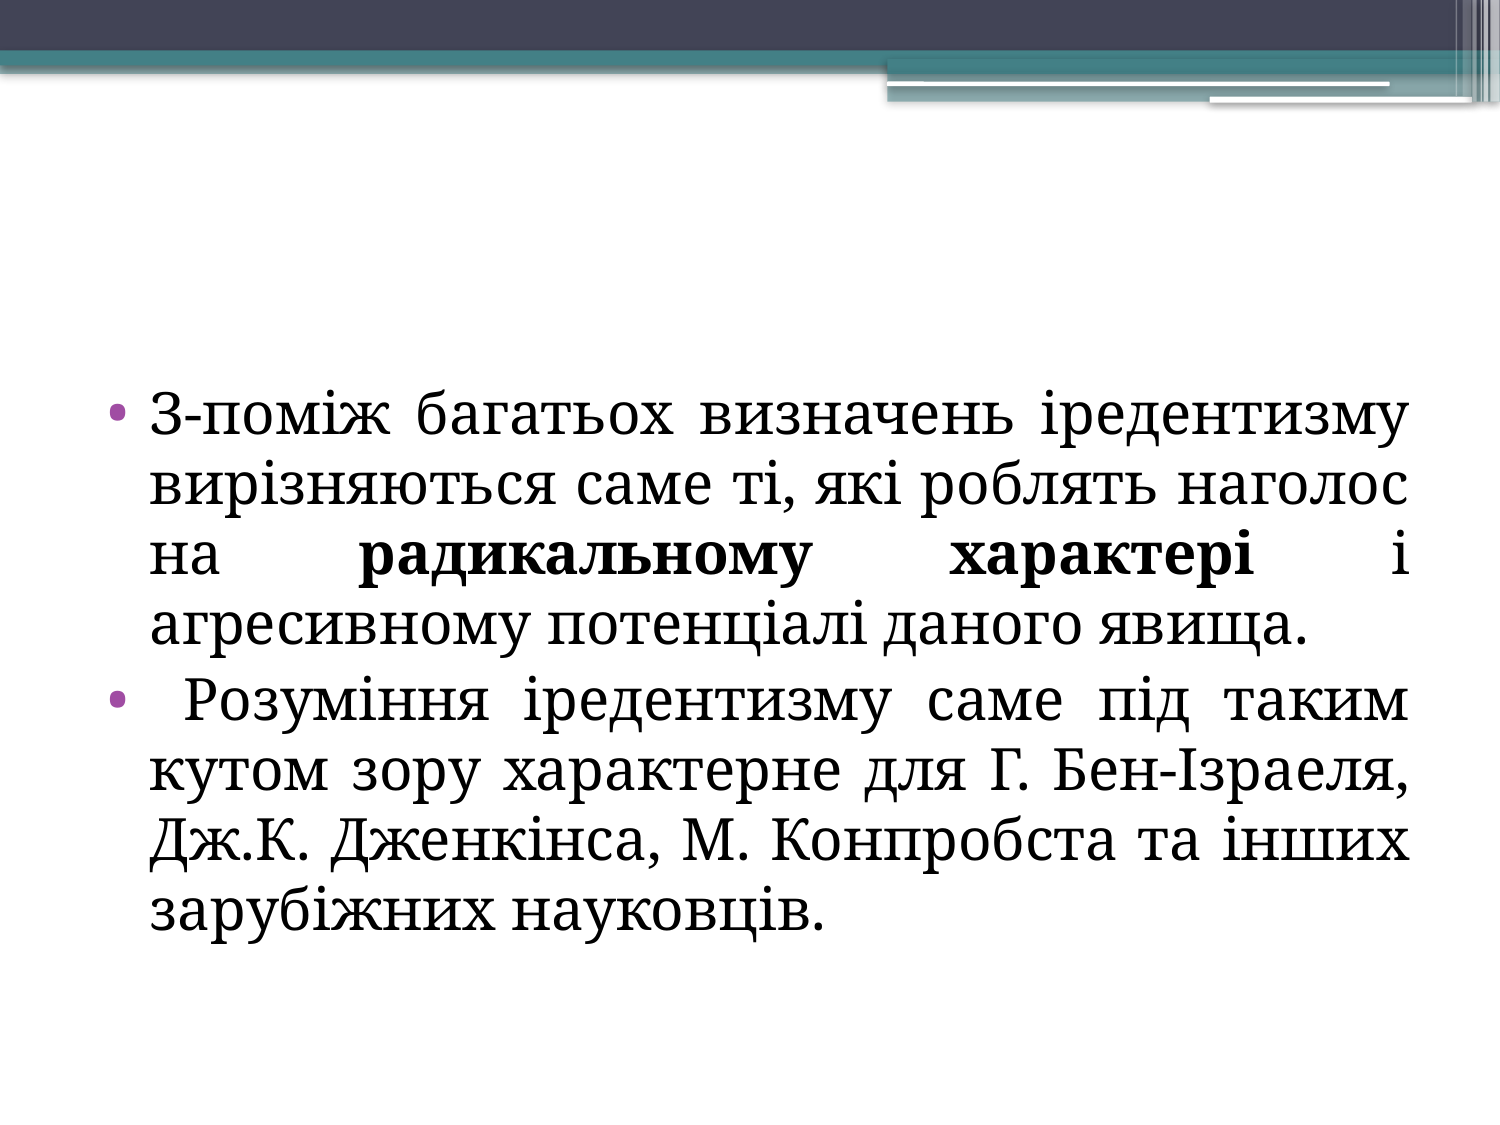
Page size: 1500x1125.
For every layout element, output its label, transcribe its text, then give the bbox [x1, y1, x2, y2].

list З-поміж багатьох визначень іредентизму вирізняються саме ті, які роблять наголос на радикальному характері і агресивному потенціалі даного явища. Розуміння іредентизму саме під таким кутом зору характерне для Г. Бен-Ізраеля, Дж.К. Дженкінса, М. Конпробста та інших зарубіжних науковців. [75, 368, 1425, 1079]
